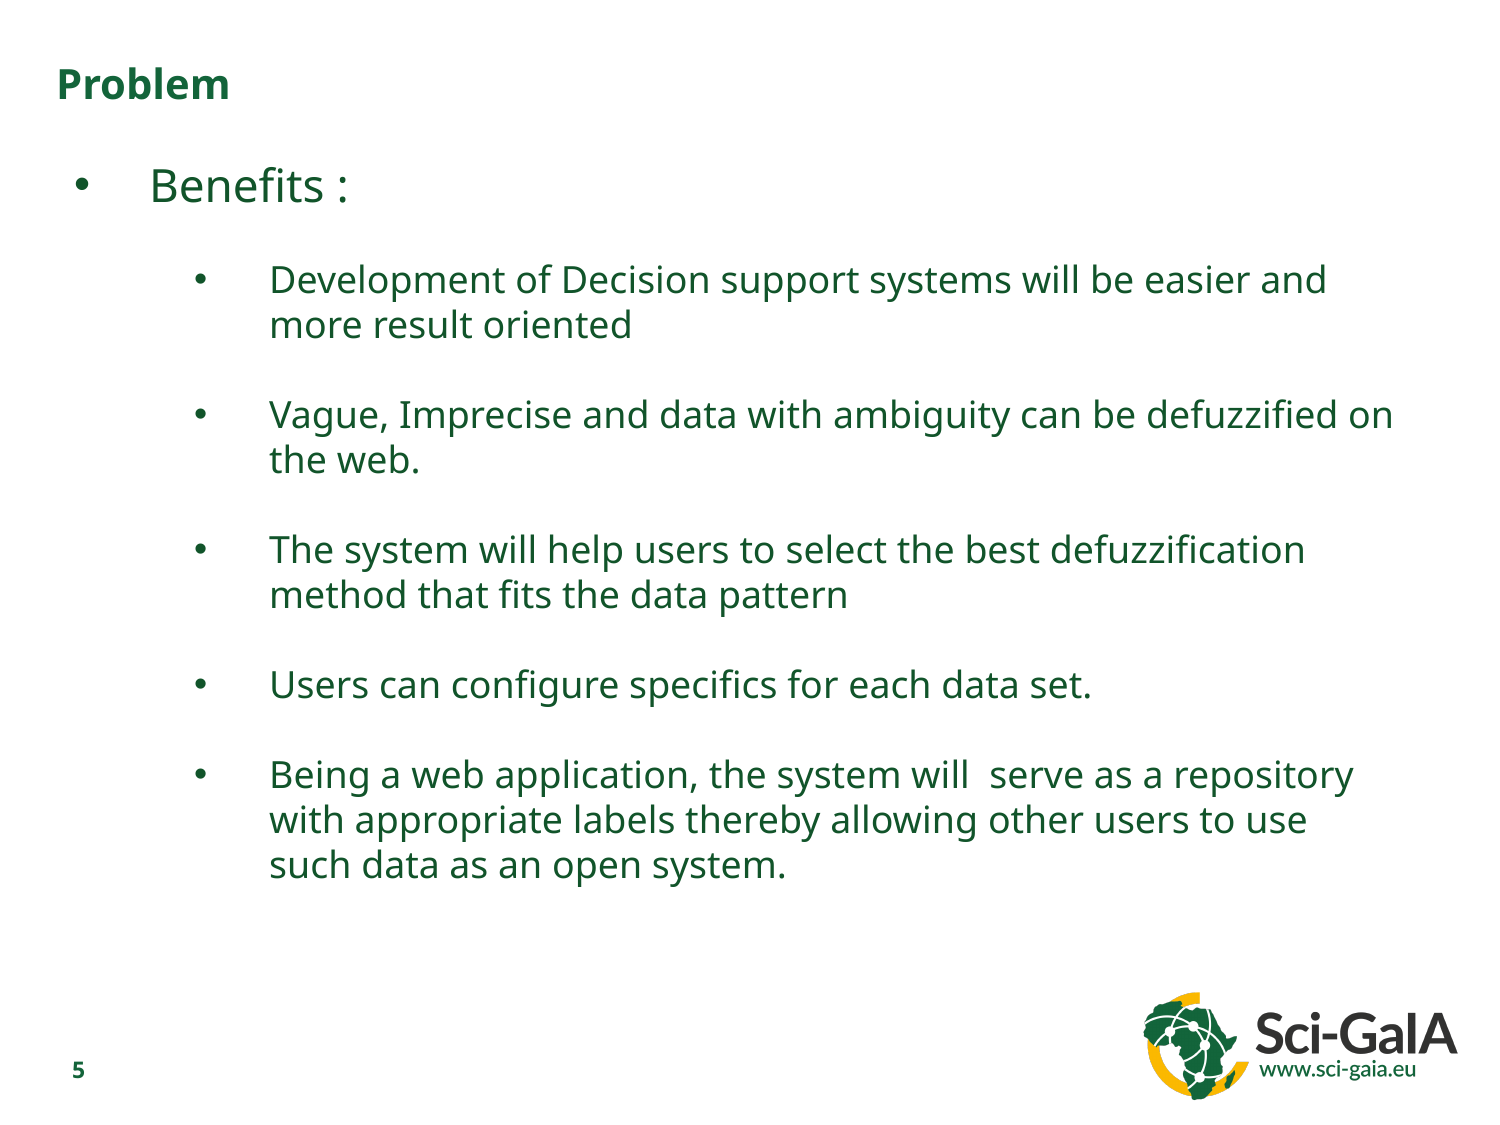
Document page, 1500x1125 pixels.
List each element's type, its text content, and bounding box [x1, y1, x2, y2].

text_box Benefits : Development of Decision support systems will be easier and more result oriented Vague, Imprecise and data with ambiguity can be defuzzified on the web. The system will help users to select the best defuzzification method that fits the data pattern Users can configure specifics for each data set. Being a web application, the system will serve as a repository with appropriate labels thereby allowing other users to use such data as an open system. [59, 148, 1420, 892]
slide_number 5 [57, 1050, 126, 1092]
title Problem [40, 14, 1391, 152]
picture [1137, 985, 1466, 1106]
